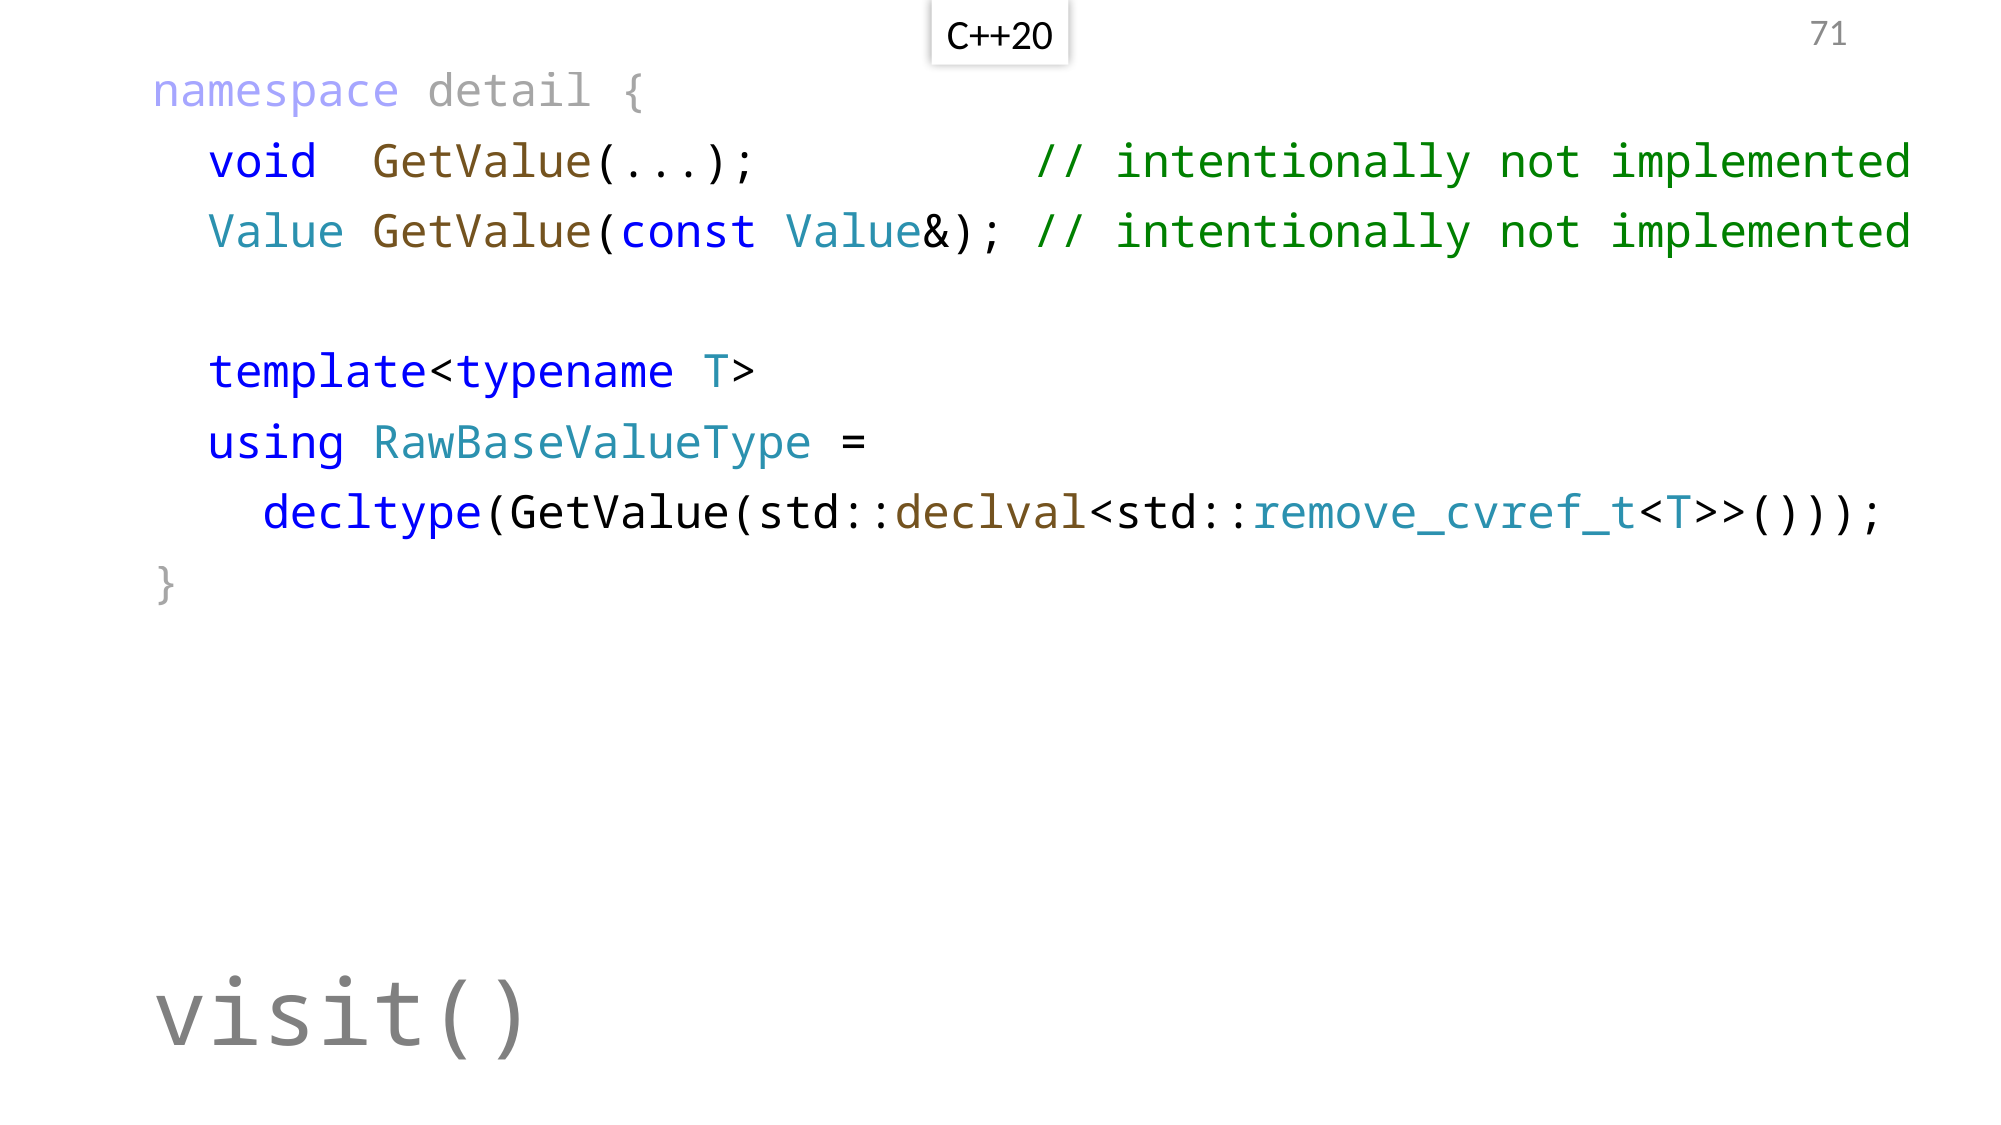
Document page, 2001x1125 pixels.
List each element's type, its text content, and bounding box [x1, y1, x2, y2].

slide_number 71 [1412, 0, 1863, 60]
list namespace detail { void GetValue(...); // intentionally not implemented Value GetValue(const Value&); // intentionally not implemented template<typename T> using RawBaseValueType = decltype(GetValue(std::declval<std::remove_cvref_t<T>>())); } [137, 59, 2000, 908]
text_box C++20 [931, 0, 1069, 65]
title visit() [137, 908, 1863, 1125]
